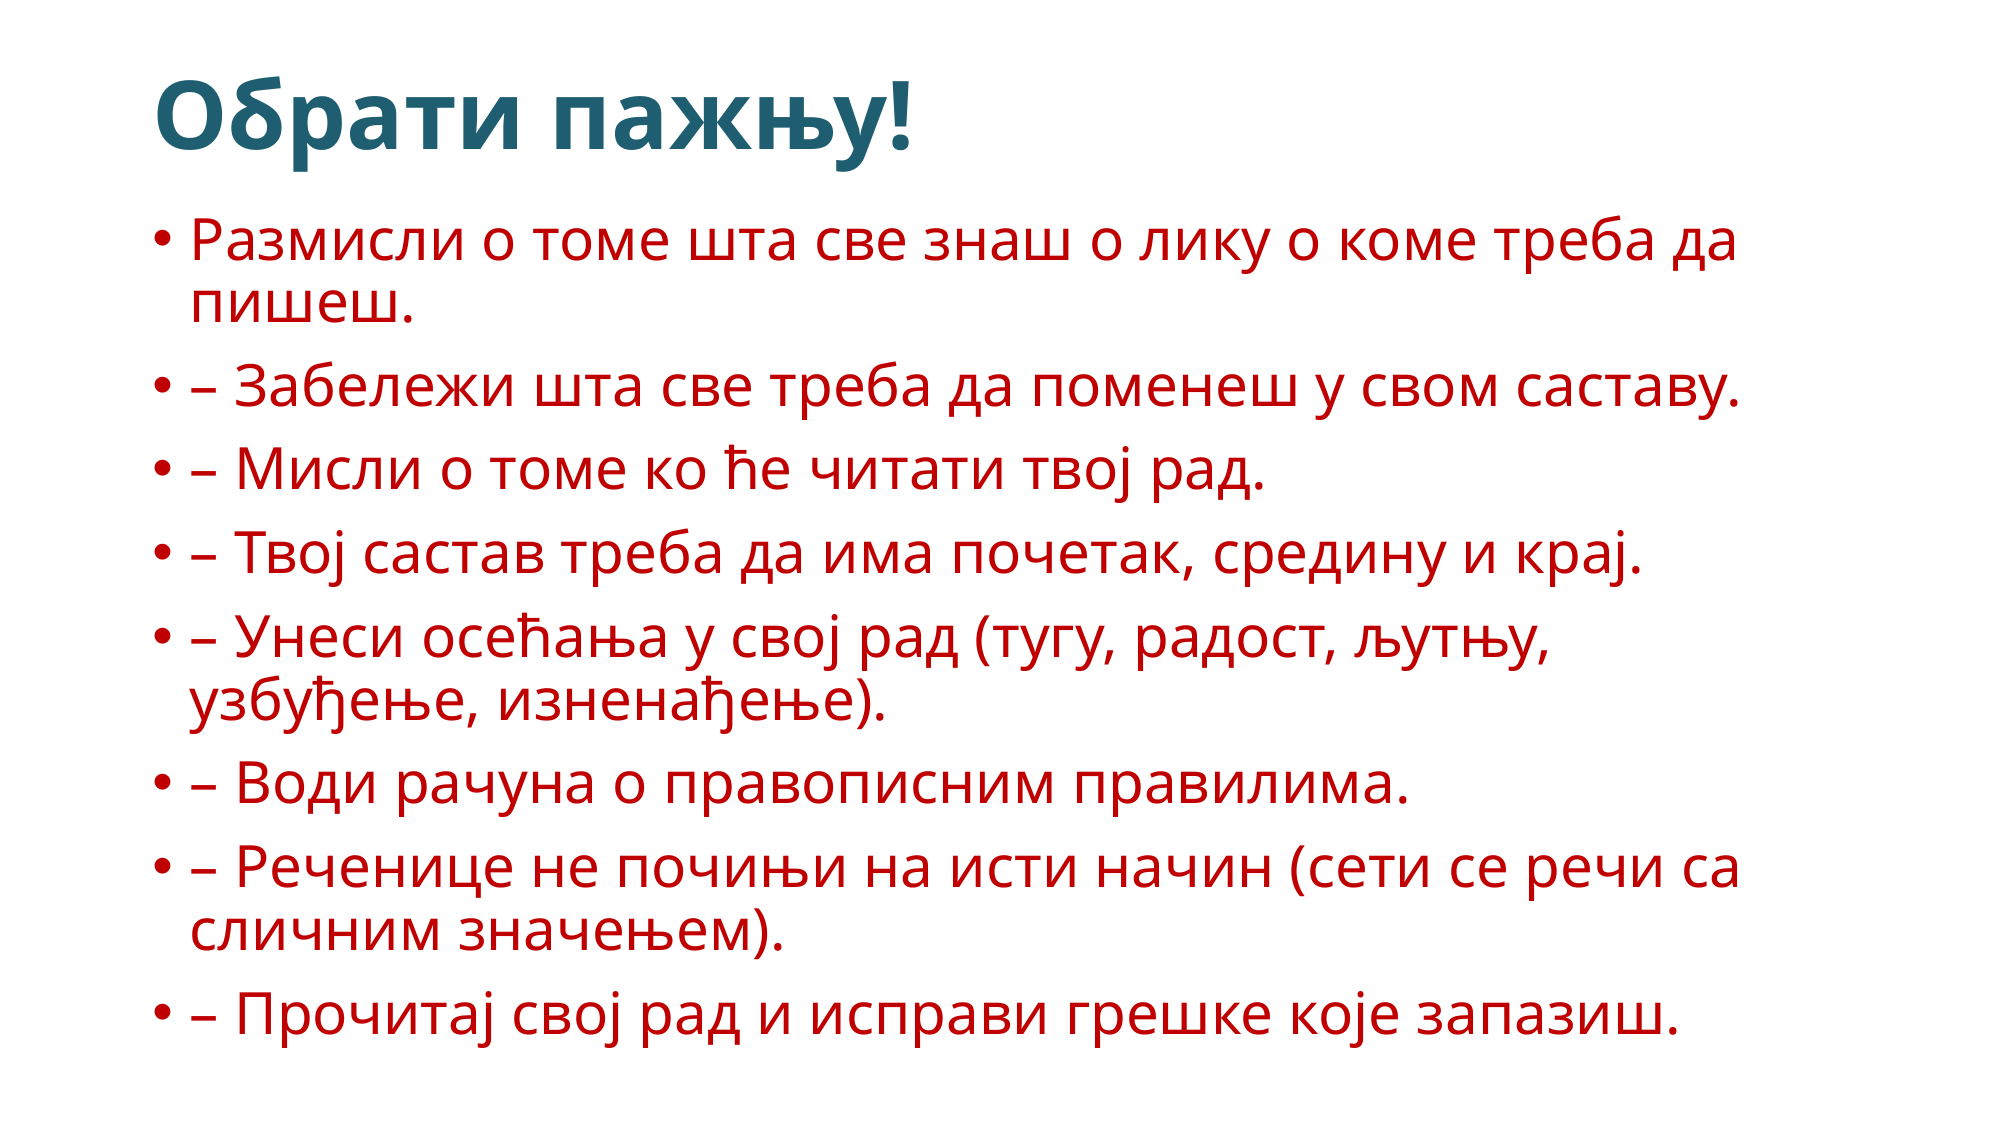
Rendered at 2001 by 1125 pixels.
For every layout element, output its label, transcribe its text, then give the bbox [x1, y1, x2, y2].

title Обрати пажњу! [137, 59, 1863, 179]
list Размисли о томе шта све знаш о лику о коме треба да пишеш. – Забележи шта све треба да поменеш у свом саставу. – Мисли о томе ко ће читати твој рад. – Твој састав треба да има почетак, средину и крај. – Унеси осећања у свој рад (тугу, радост, љутњу, узбуђење, изненађење). – Води рачуна о правописним правилима. – Реченице не почињи на исти начин (сети се речи са сличним значењем). – Прочитај свој рад и исправи грешке које запазиш. [137, 202, 1863, 1081]
